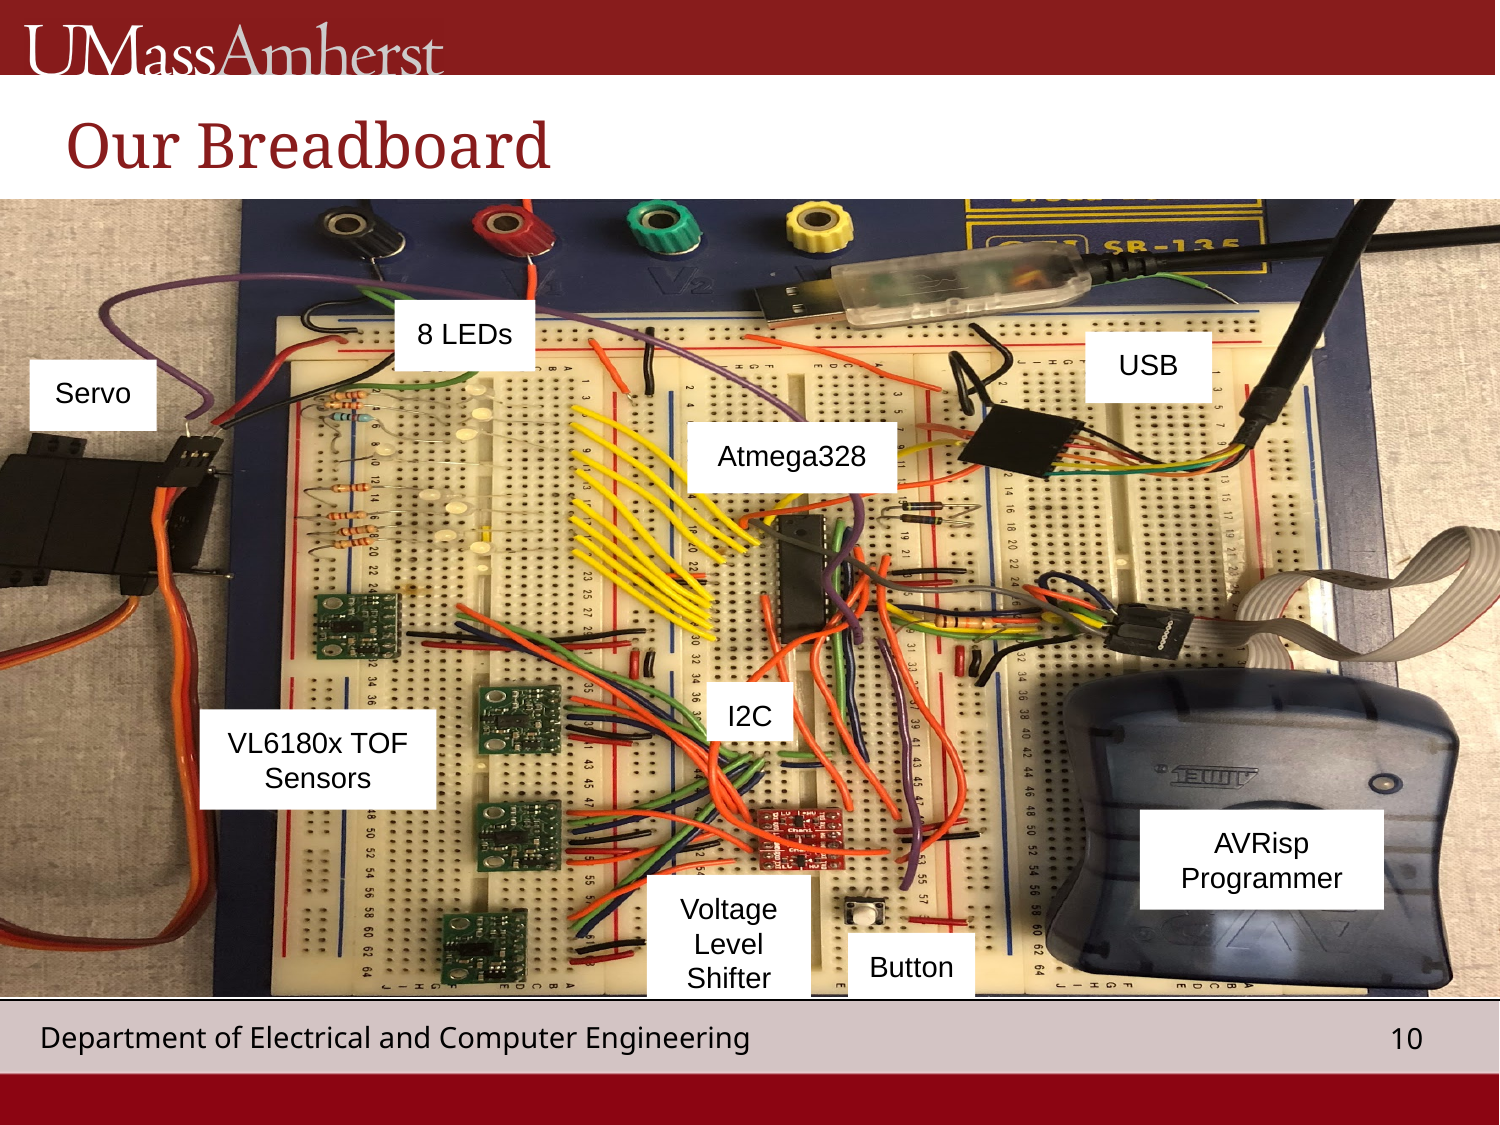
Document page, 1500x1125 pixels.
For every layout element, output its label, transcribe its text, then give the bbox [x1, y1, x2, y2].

title Our Breadboard [50, 99, 1500, 188]
picture [0, 0, 1495, 75]
picture [0, 1001, 1499, 1125]
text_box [0, 198, 1500, 998]
